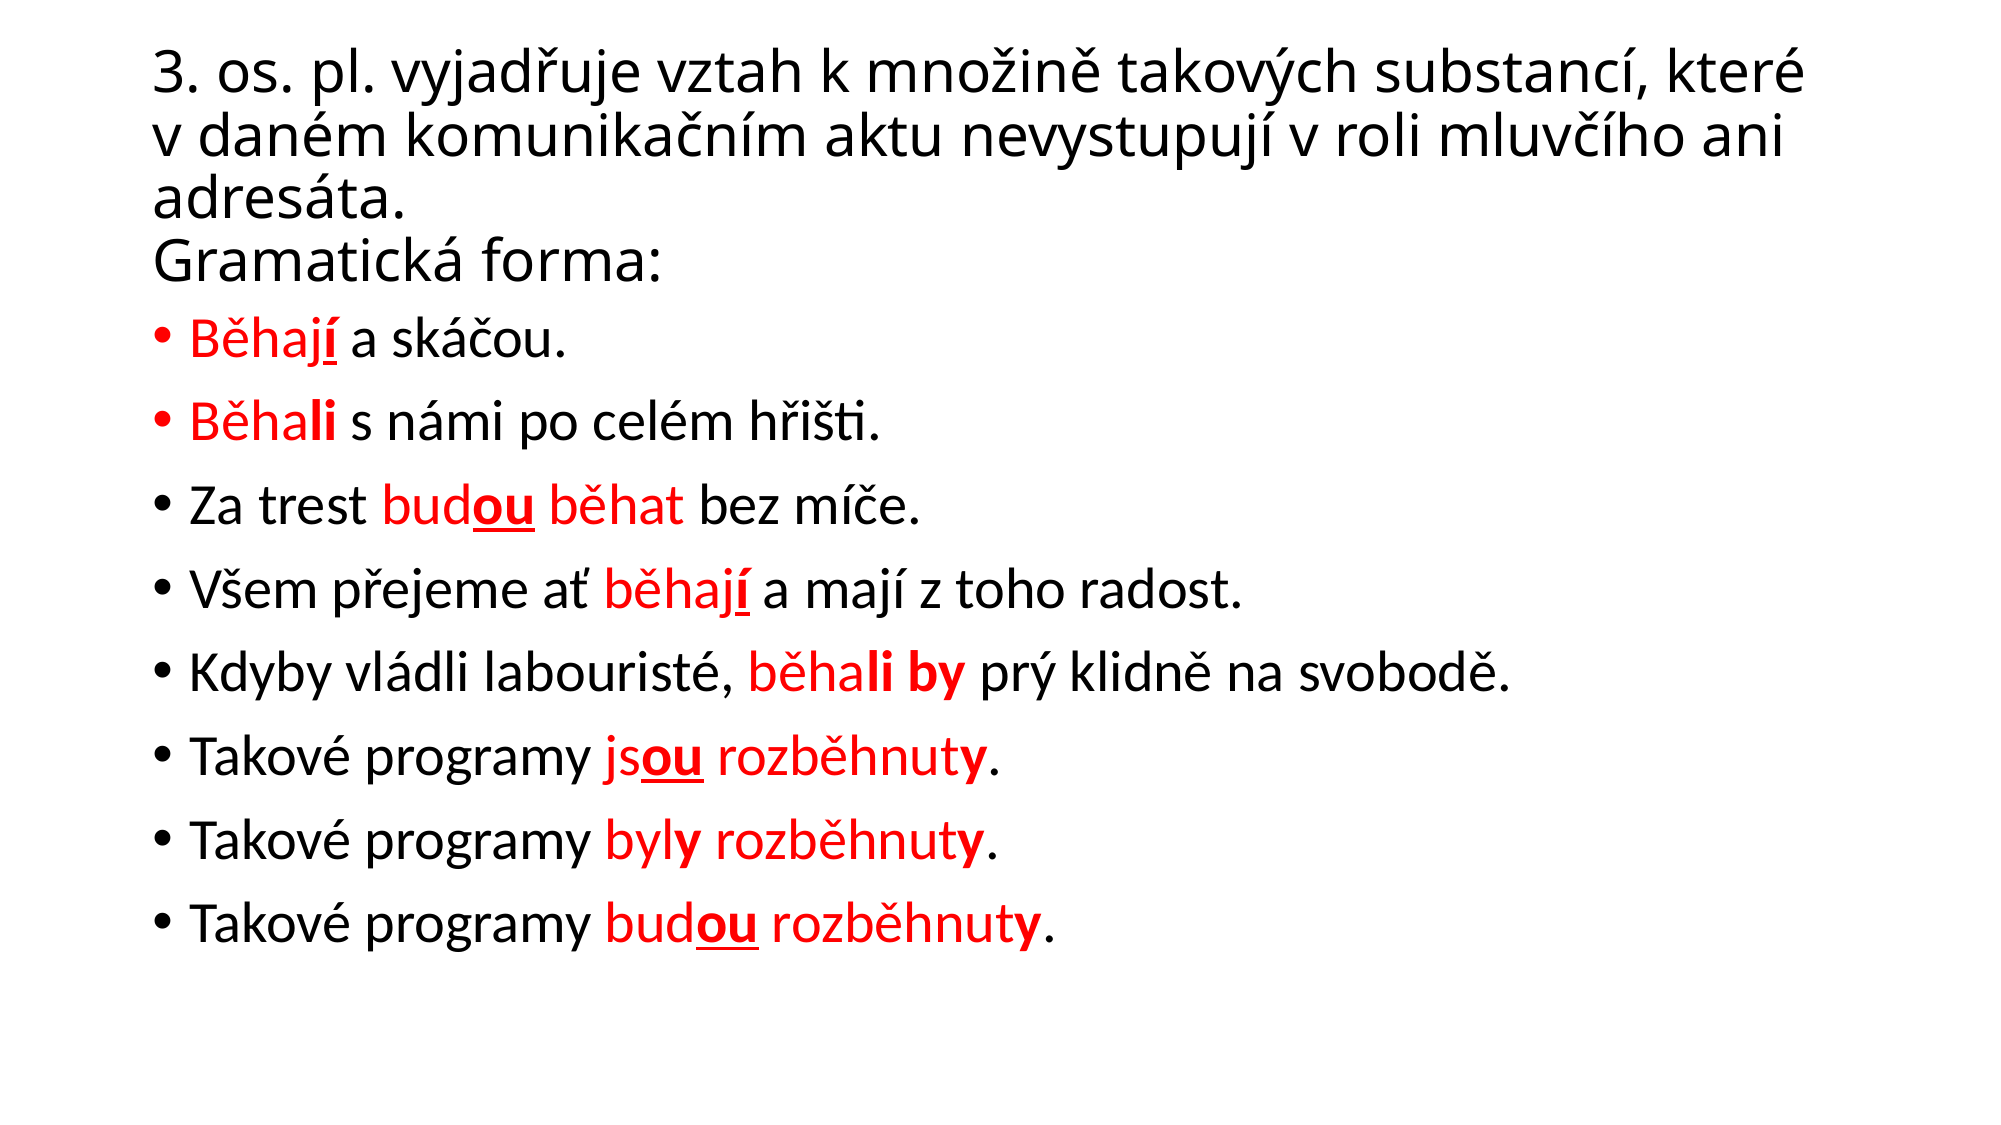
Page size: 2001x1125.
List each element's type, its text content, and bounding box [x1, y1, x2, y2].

list Běhají a skáčou. Běhali s námi po celém hřišti. Za trest budou běhat bez míče. Všem přejeme ať běhají a mají z toho radost. Kdyby vládli labouristé, běhali by prý klidně na svobodě. Takové programy jsou rozběhnuty. Takové programy byly rozběhnuty. Takové programy budou rozběhnuty. [137, 299, 1863, 1014]
title 3. os. pl. vyjadřuje vztah k množině takových substancí, které v daném komunikačním aktu nevystupují v roli mluvčího ani adresáta. Gramatická forma: [137, 59, 1863, 278]
